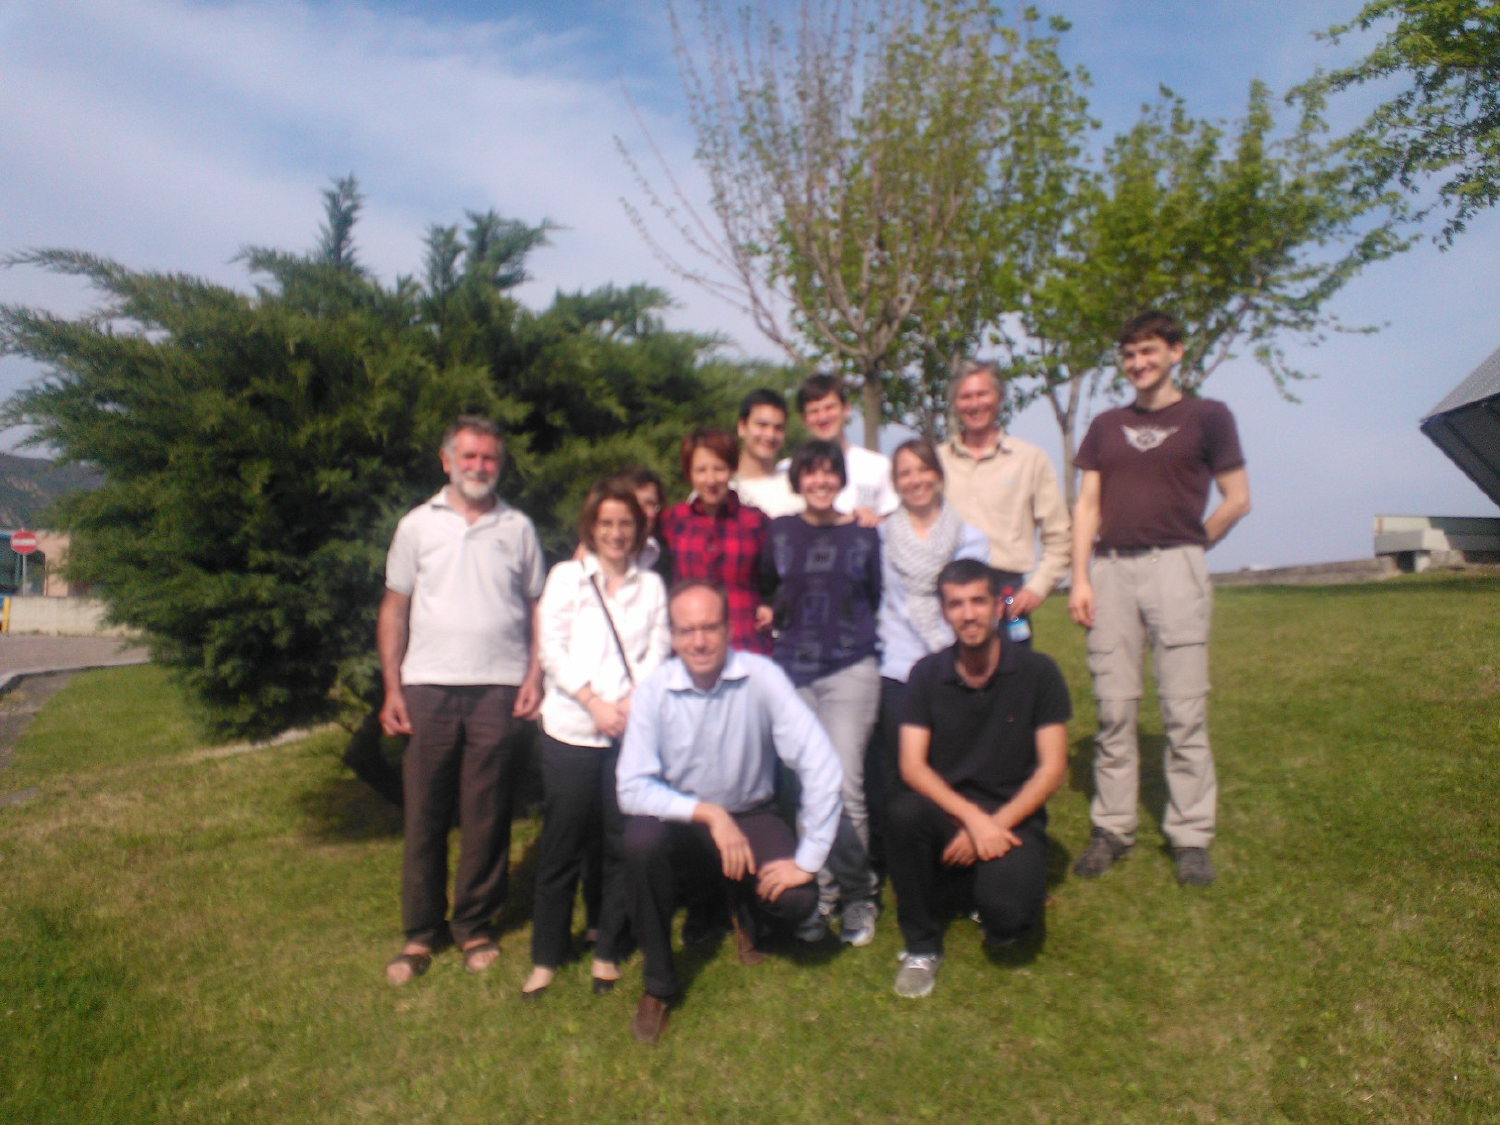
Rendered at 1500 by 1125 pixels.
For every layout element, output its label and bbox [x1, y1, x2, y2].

list [0, 0, 1500, 1125]
